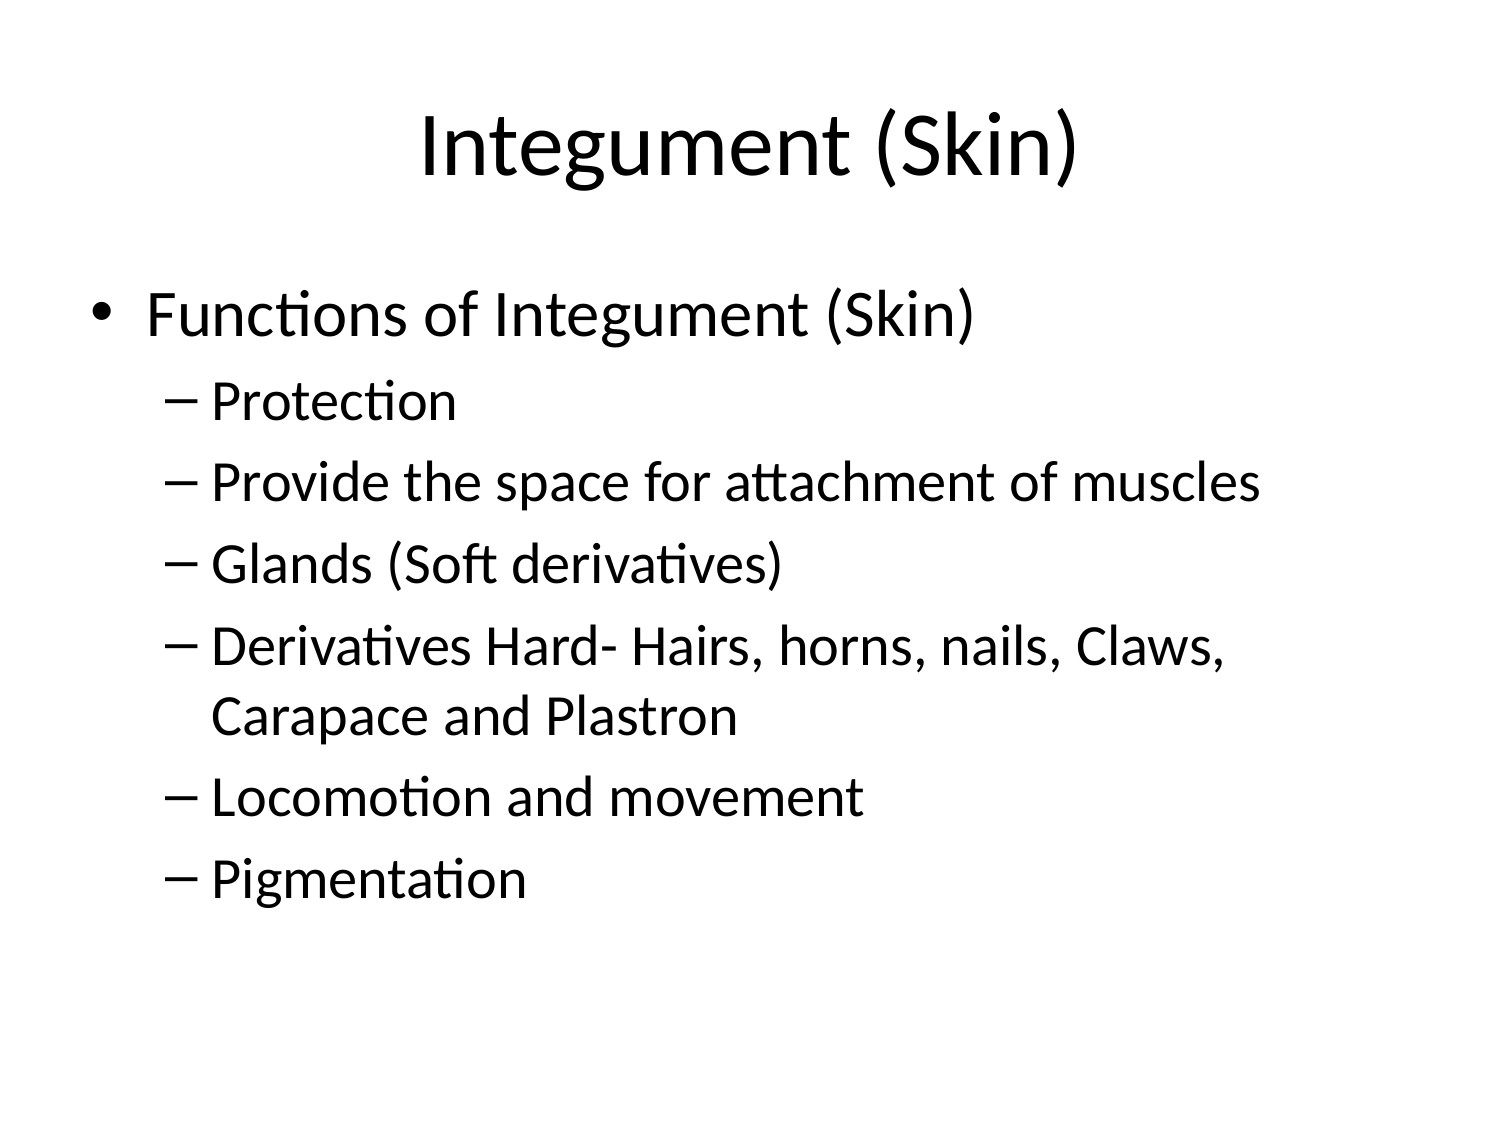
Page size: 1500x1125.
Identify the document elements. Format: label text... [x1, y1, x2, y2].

list Functions of Integument (Skin) Protection Provide the space for attachment of muscles Glands (Soft derivatives) Derivatives Hard- Hairs, horns, nails, Claws, Carapace and Plastron Locomotion and movement Pigmentation [75, 262, 1425, 1005]
title Integument (Skin) [75, 45, 1425, 233]
